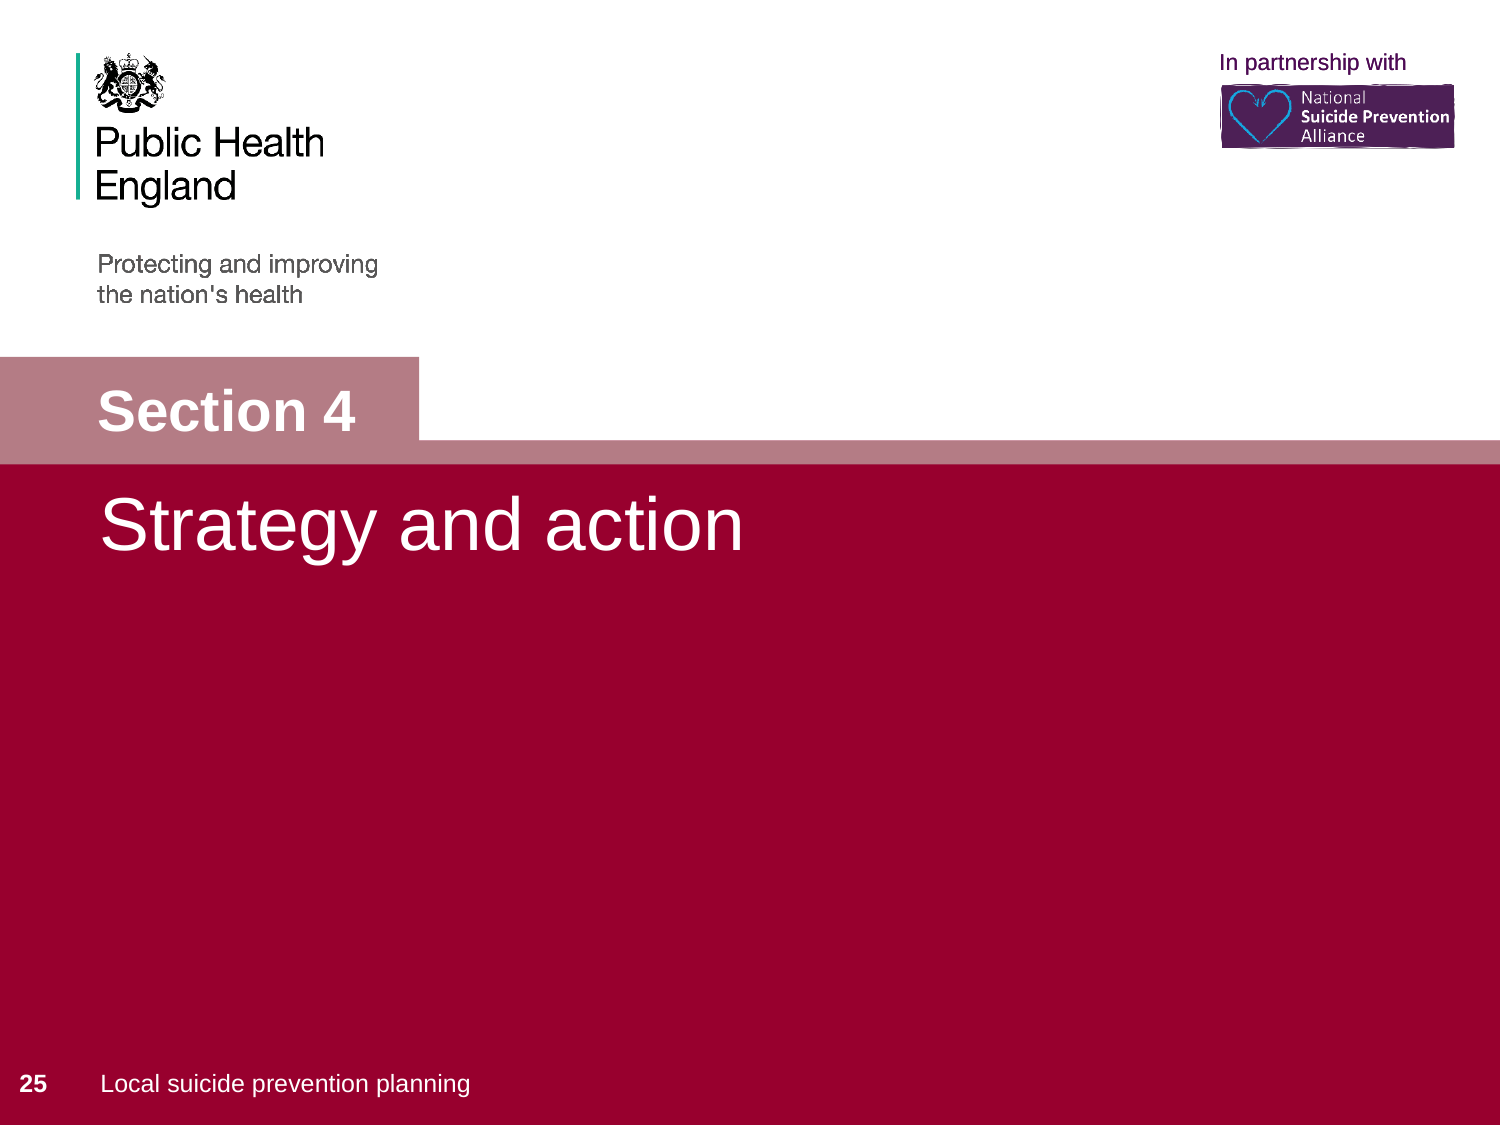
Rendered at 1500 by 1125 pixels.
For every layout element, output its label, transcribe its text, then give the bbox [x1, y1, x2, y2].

picture [1220, 84, 1455, 149]
title Section 4 [97, 370, 408, 457]
picture [76, 53, 323, 208]
picture [97, 254, 377, 303]
footer Local suicide prevention planning [100, 1052, 944, 1113]
subtitle Strategy and action [99, 482, 1388, 870]
slide_number 25 [19, 1052, 91, 1113]
